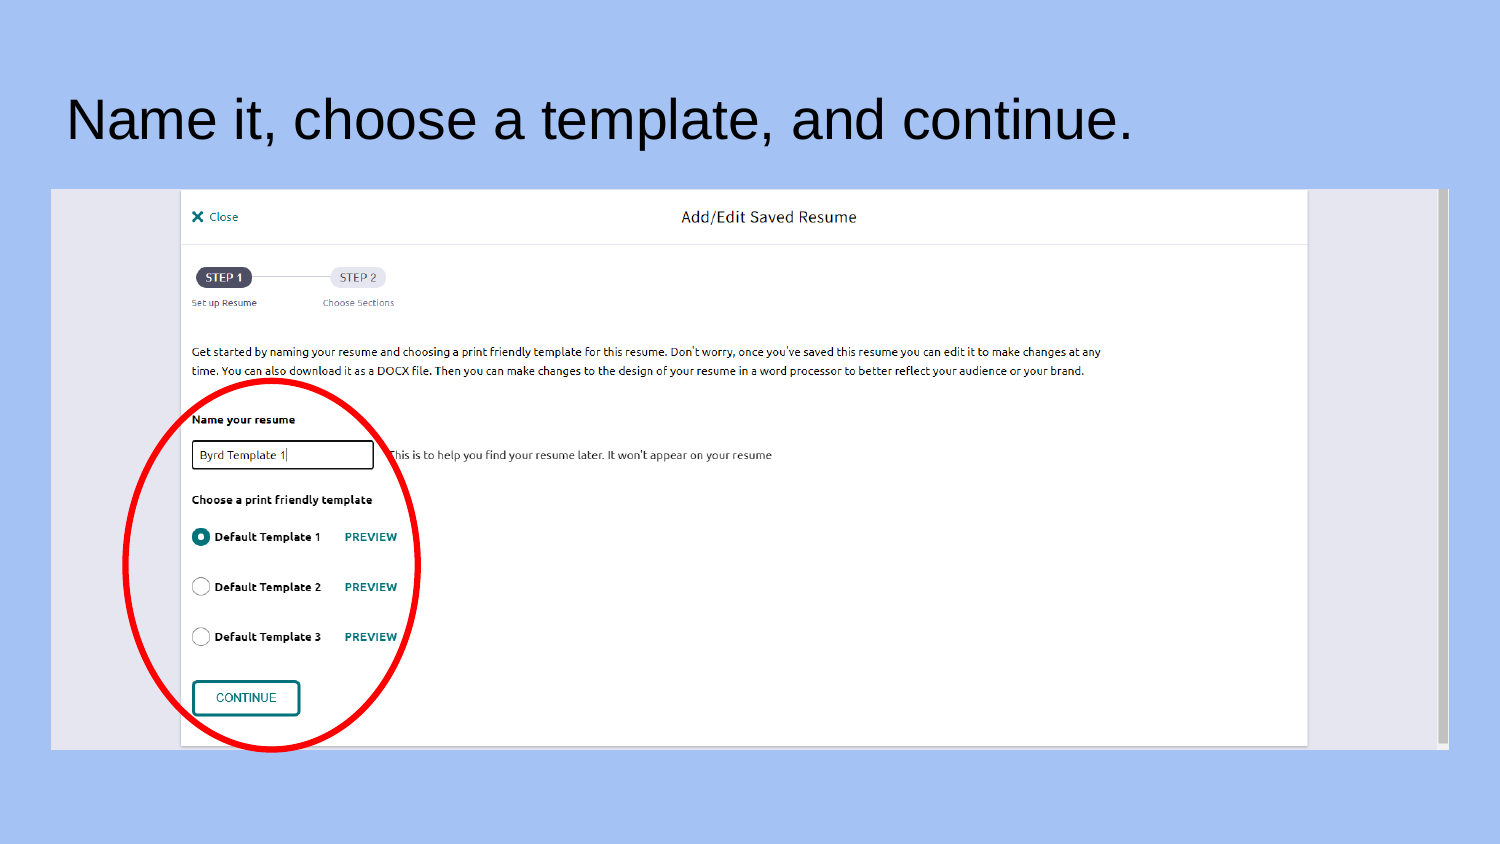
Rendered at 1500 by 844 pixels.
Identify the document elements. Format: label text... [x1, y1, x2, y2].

title Name it, choose a template, and continue. [51, 72, 1449, 167]
picture [50, 188, 1450, 750]
